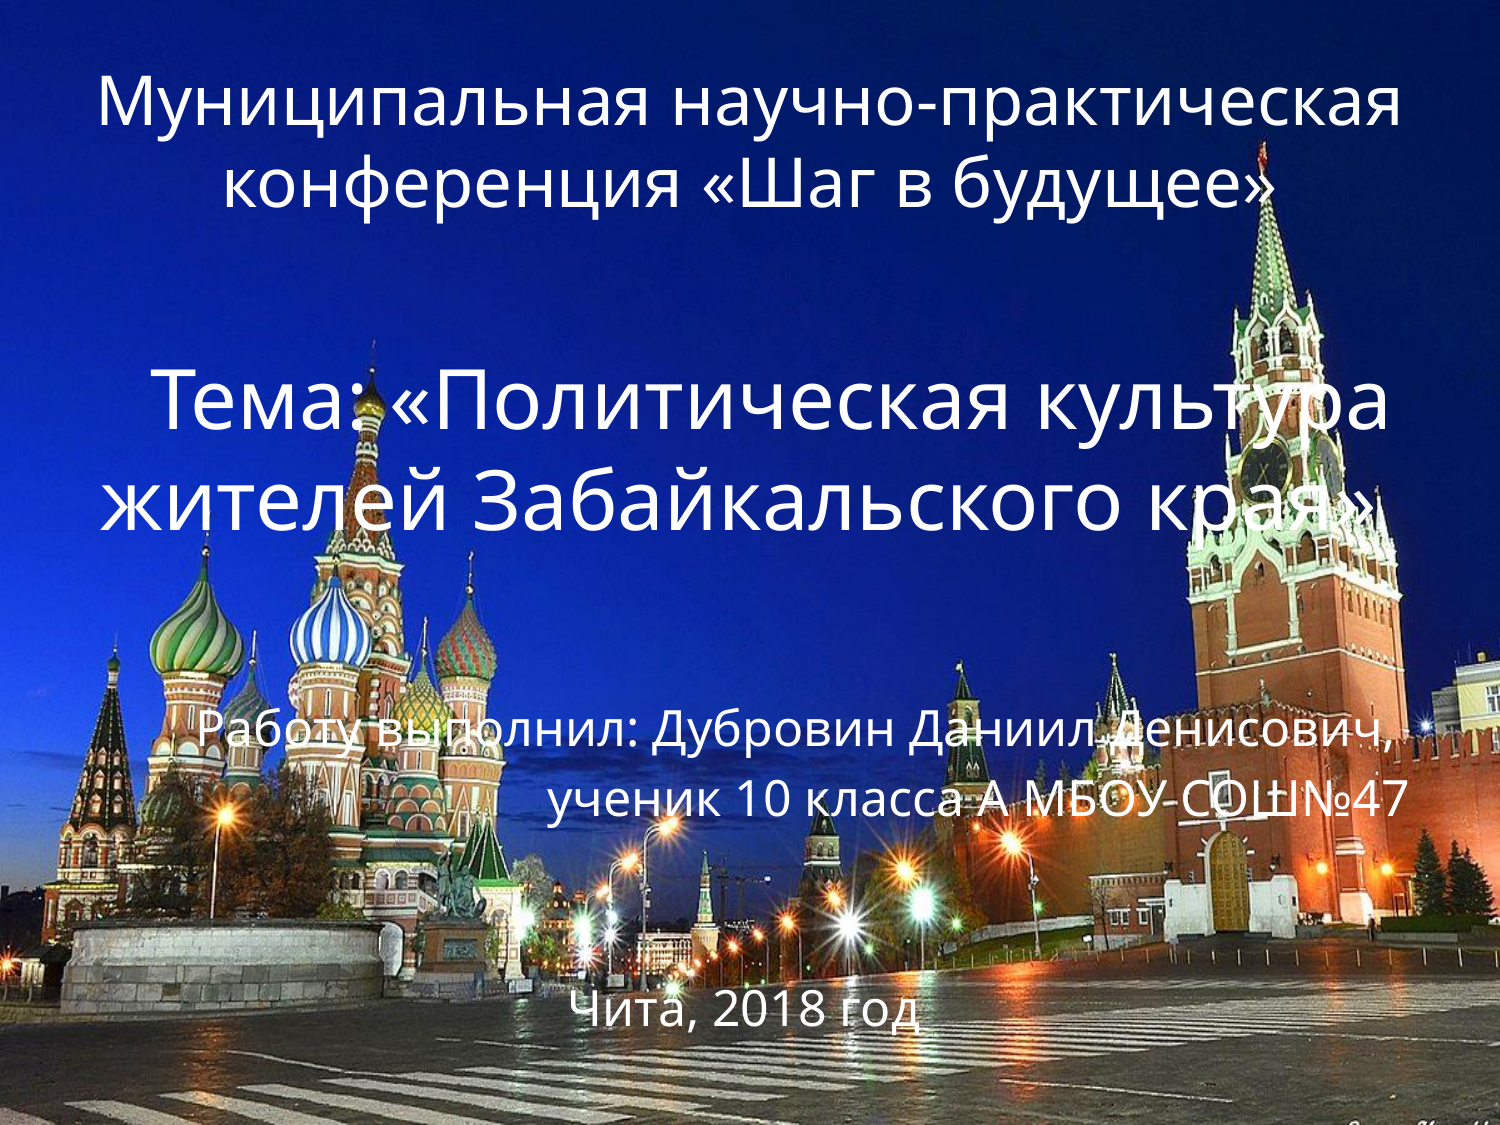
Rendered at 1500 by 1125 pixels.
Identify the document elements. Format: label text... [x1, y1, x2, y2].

list Тема: «Политическая культура жителей Забайкальского края» Работу выполнил: Дубровин Даниил Денисович, ученик 10 класса А МБОУ СОШ№47 Чита, 2018 год [75, 262, 1425, 1000]
picture [0, 0, 1500, 1125]
title Муниципальная научно-практическая конференция «Шаг в будущее» [75, 45, 1425, 233]
